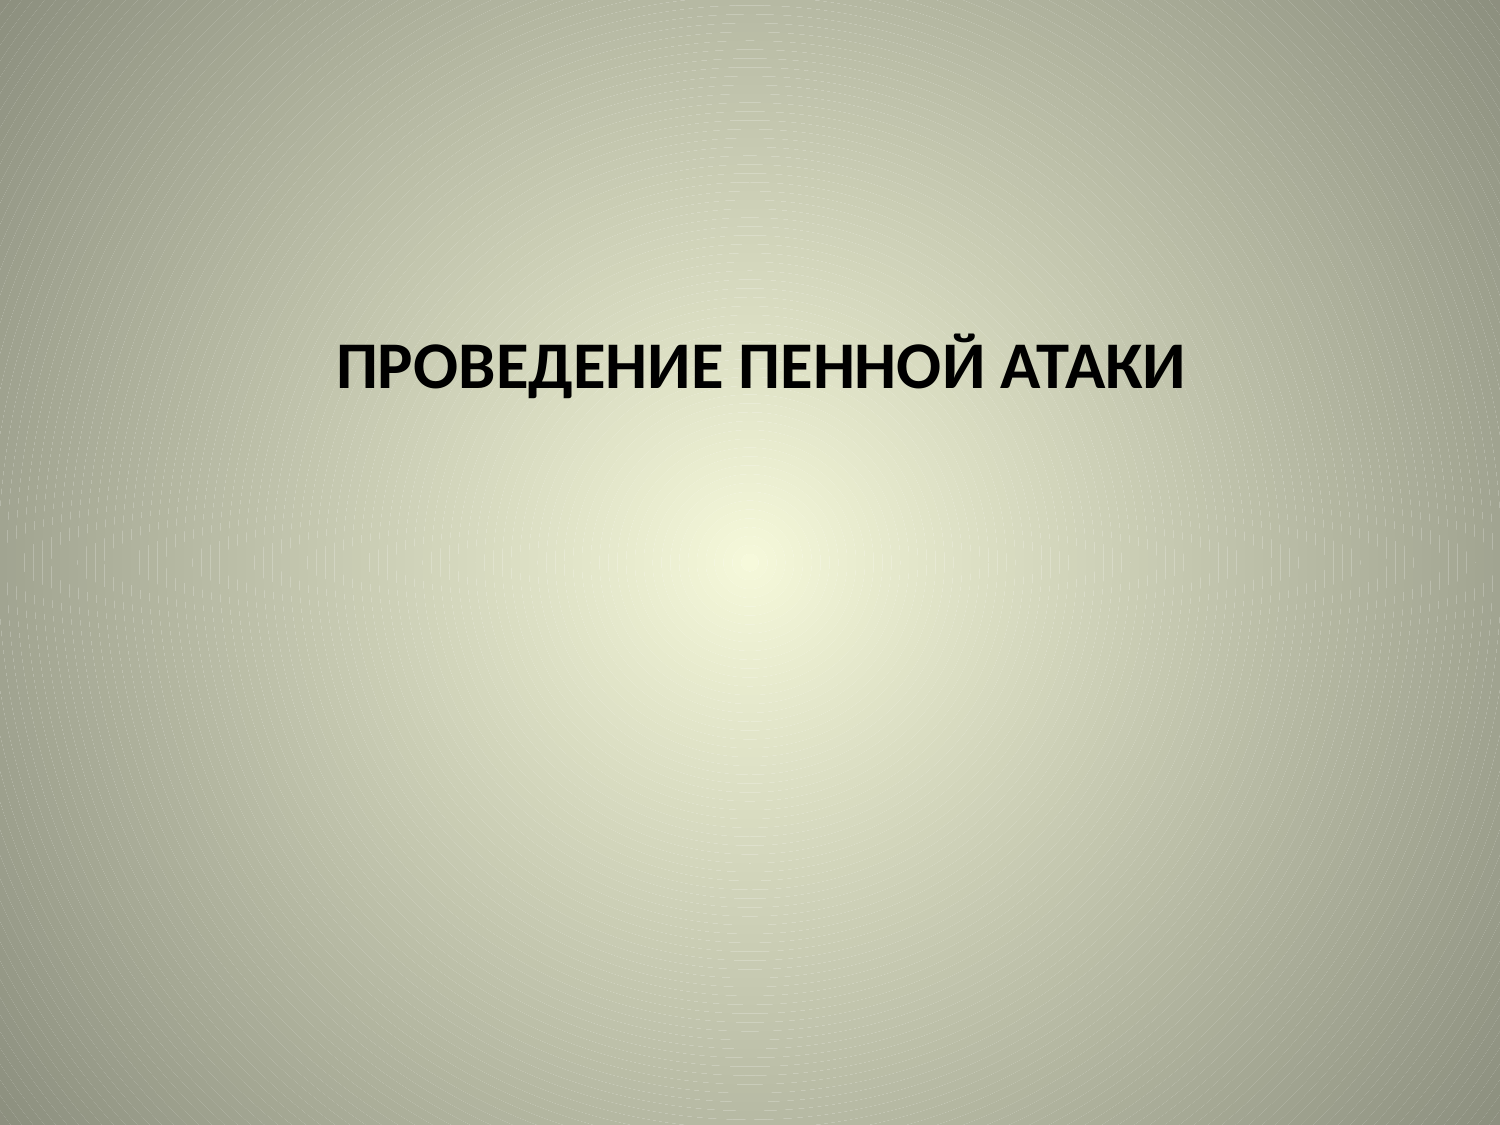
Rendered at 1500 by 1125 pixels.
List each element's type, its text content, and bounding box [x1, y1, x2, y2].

text_box ПРОВЕДЕНИЕ ПЕННОЙ АТАКИ [147, 314, 1376, 410]
